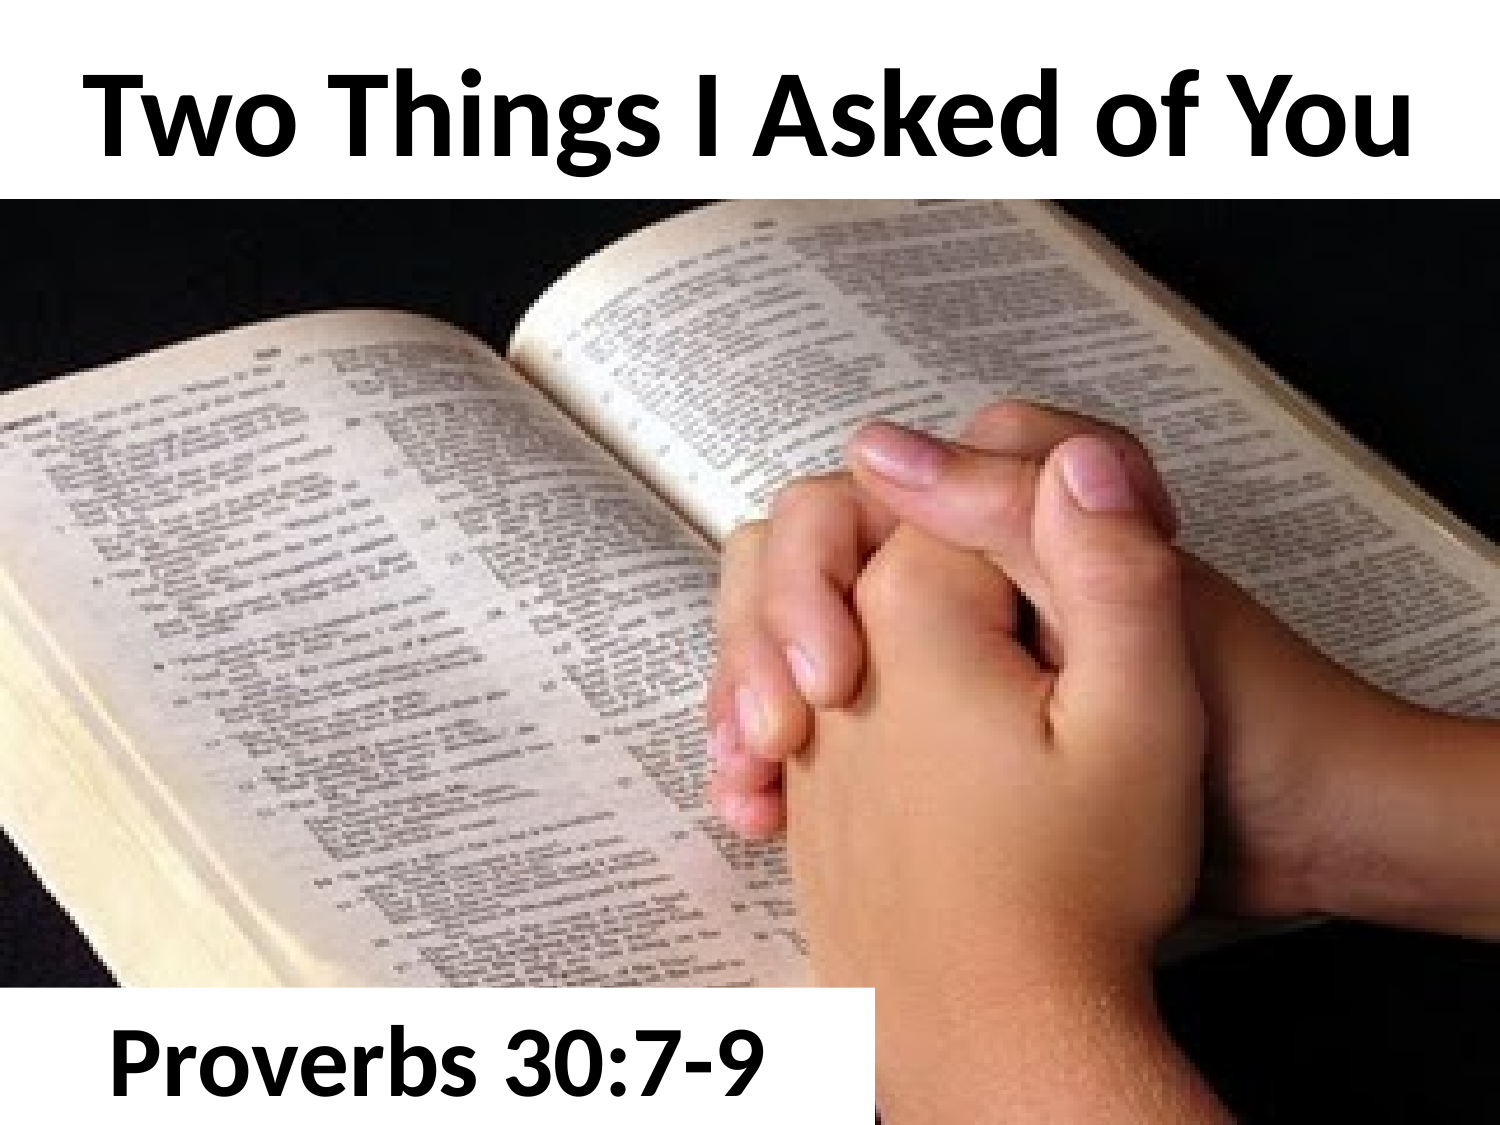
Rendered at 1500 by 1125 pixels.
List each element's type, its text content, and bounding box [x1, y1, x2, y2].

title Two Things I Asked of You [0, 0, 1500, 199]
picture [0, 199, 1500, 1125]
